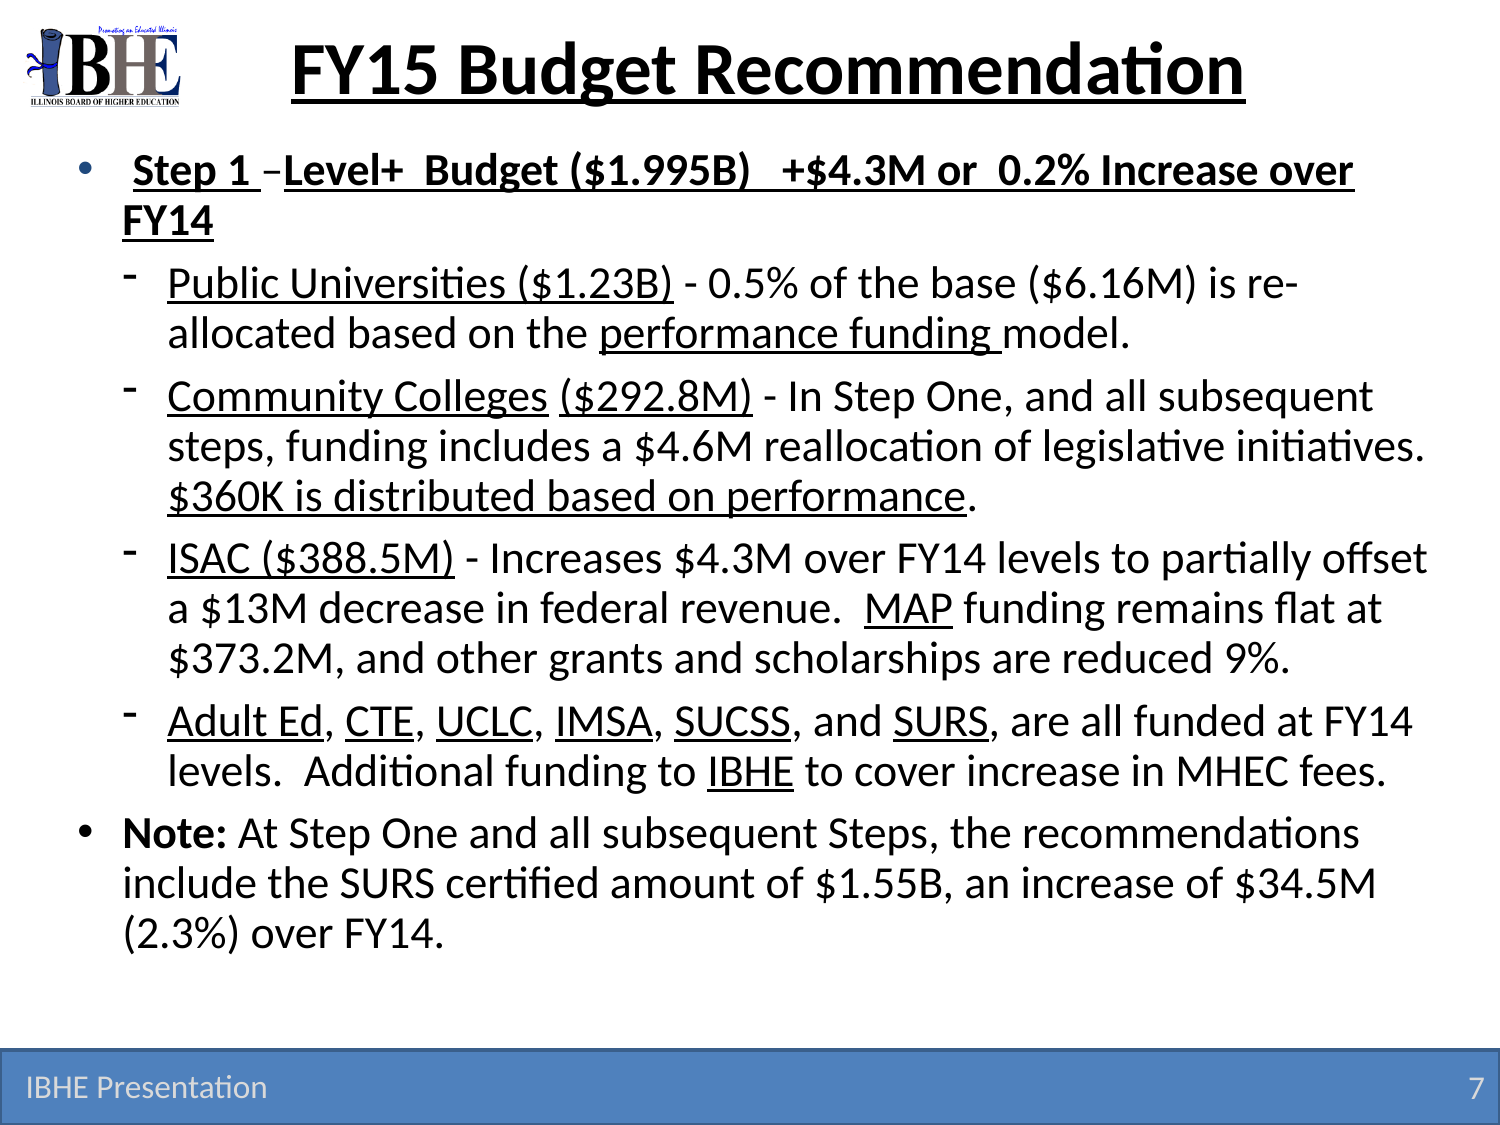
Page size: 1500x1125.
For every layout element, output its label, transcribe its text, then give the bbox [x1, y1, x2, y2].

text_box Step 1 –Level+ Budget ($1.995B) +$4.3M or 0.2% Increase over FY14 Public Universities ($1.23B) - 0.5% of the base ($6.16M) is re-allocated based on the performance funding model. Community Colleges ($292.8M) - In Step One, and all subsequent steps, funding includes a $4.6M reallocation of legislative initiatives. $360K is distributed based on performance. ISAC ($388.5M) - Increases $4.3M over FY14 levels to partially offset a $13M decrease in federal revenue. MAP funding remains flat at $373.2M, and other grants and scholarships are reduced 9%. Adult Ed, CTE, UCLC, IMSA, SUCSS, and SURS, are all funded at FY14 levels. Additional funding to IBHE to cover increase in MHEC fees. Note: At Step One and all subsequent Steps, the recommendations include the SURS certified amount of $1.55B, an increase of $34.5M (2.3%) over FY14. [62, 137, 1463, 979]
title FY15 Budget Recommendation [174, 16, 1363, 113]
picture [23, 23, 174, 107]
